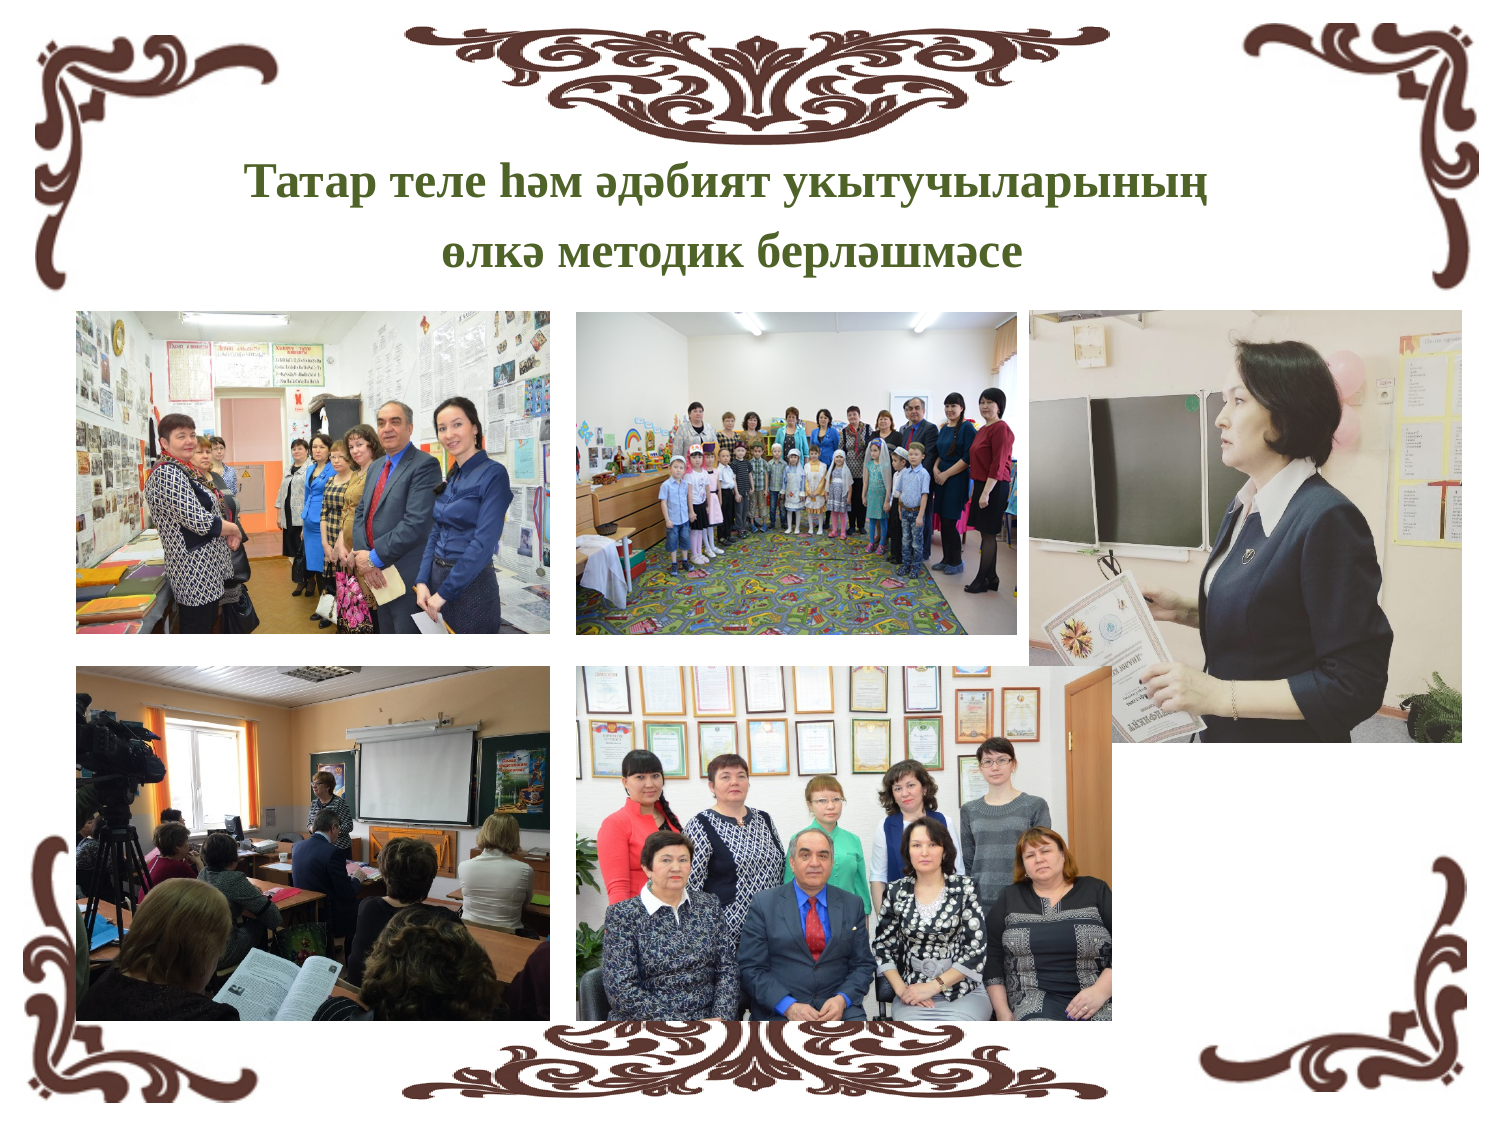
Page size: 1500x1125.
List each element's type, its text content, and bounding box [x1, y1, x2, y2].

picture [76, 311, 550, 634]
picture [1195, 843, 1467, 1092]
picture [576, 311, 1017, 635]
list Татар теле һәм әдәбият укытучыларының өлкә методик берләшмәсе [288, 140, 1225, 278]
picture [1230, 23, 1479, 295]
picture [23, 309, 1463, 1104]
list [34, 34, 284, 307]
picture [374, 23, 1138, 176]
